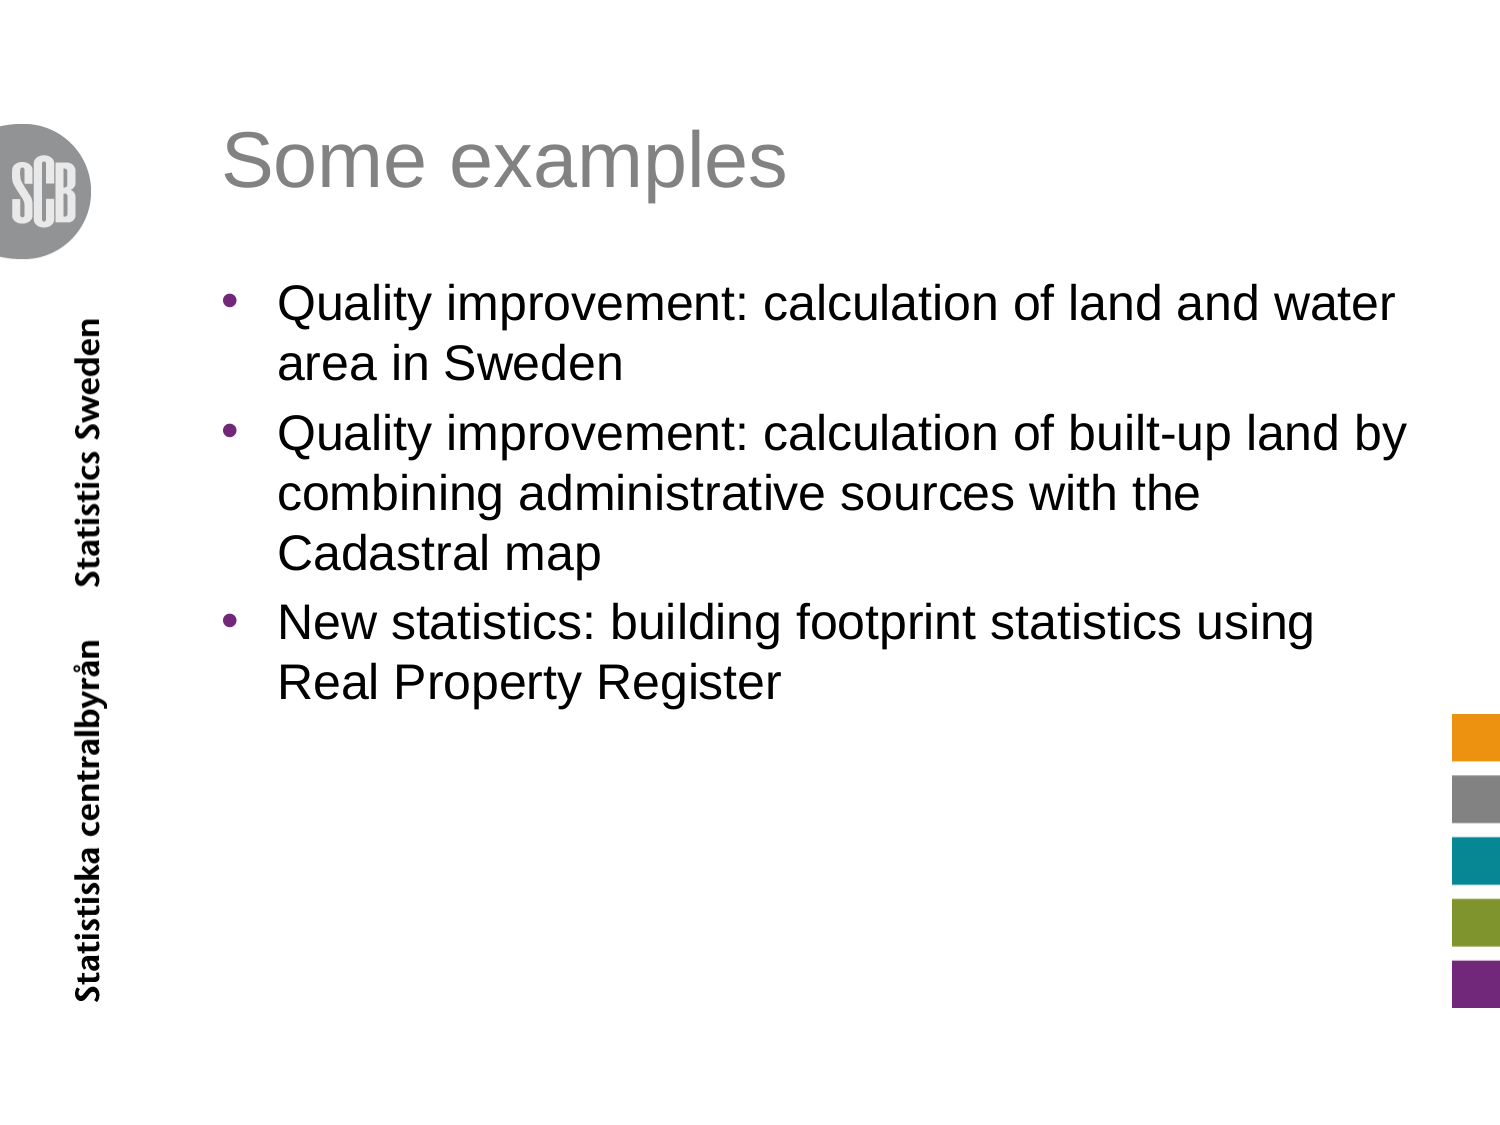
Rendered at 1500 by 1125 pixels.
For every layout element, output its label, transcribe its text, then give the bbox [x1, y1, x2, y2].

picture [0, 124, 107, 1002]
title Some examples [206, 62, 1425, 250]
list Quality improvement: calculation of land and water area in Sweden Quality improvement: calculation of built-up land by combining administrative sources with the Cadastral map New statistics: building footprint statistics using Real Property Register [206, 262, 1425, 1005]
picture [1452, 714, 1500, 1008]
